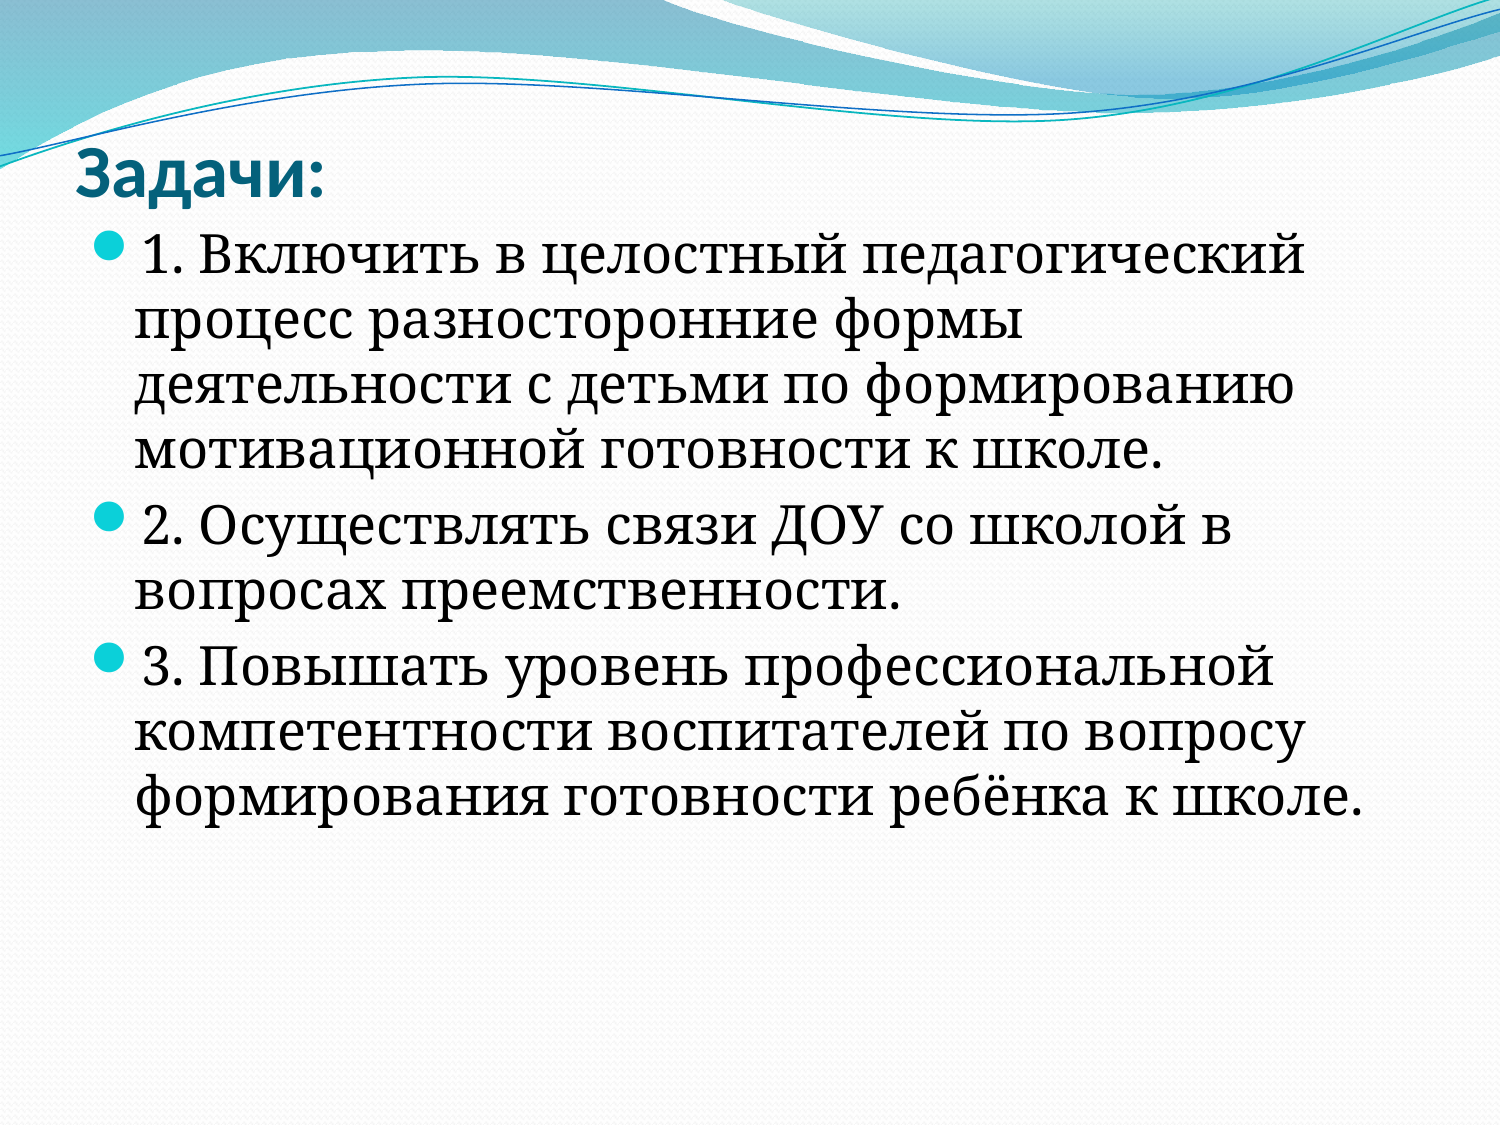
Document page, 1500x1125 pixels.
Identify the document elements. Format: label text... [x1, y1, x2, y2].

title Задачи: [75, 115, 1425, 212]
list 1. Включить в целостный педагогический процесс разносторонние формы деятельности с детьми по формированию мотивационной готовности к школе. 2. Осуществлять связи ДОУ со школой в вопросах преемственности. 3. Повышать уровень профессиональной компетентности воспитателей по вопросу формирования готовности ребёнка к школе. [75, 212, 1425, 1038]
